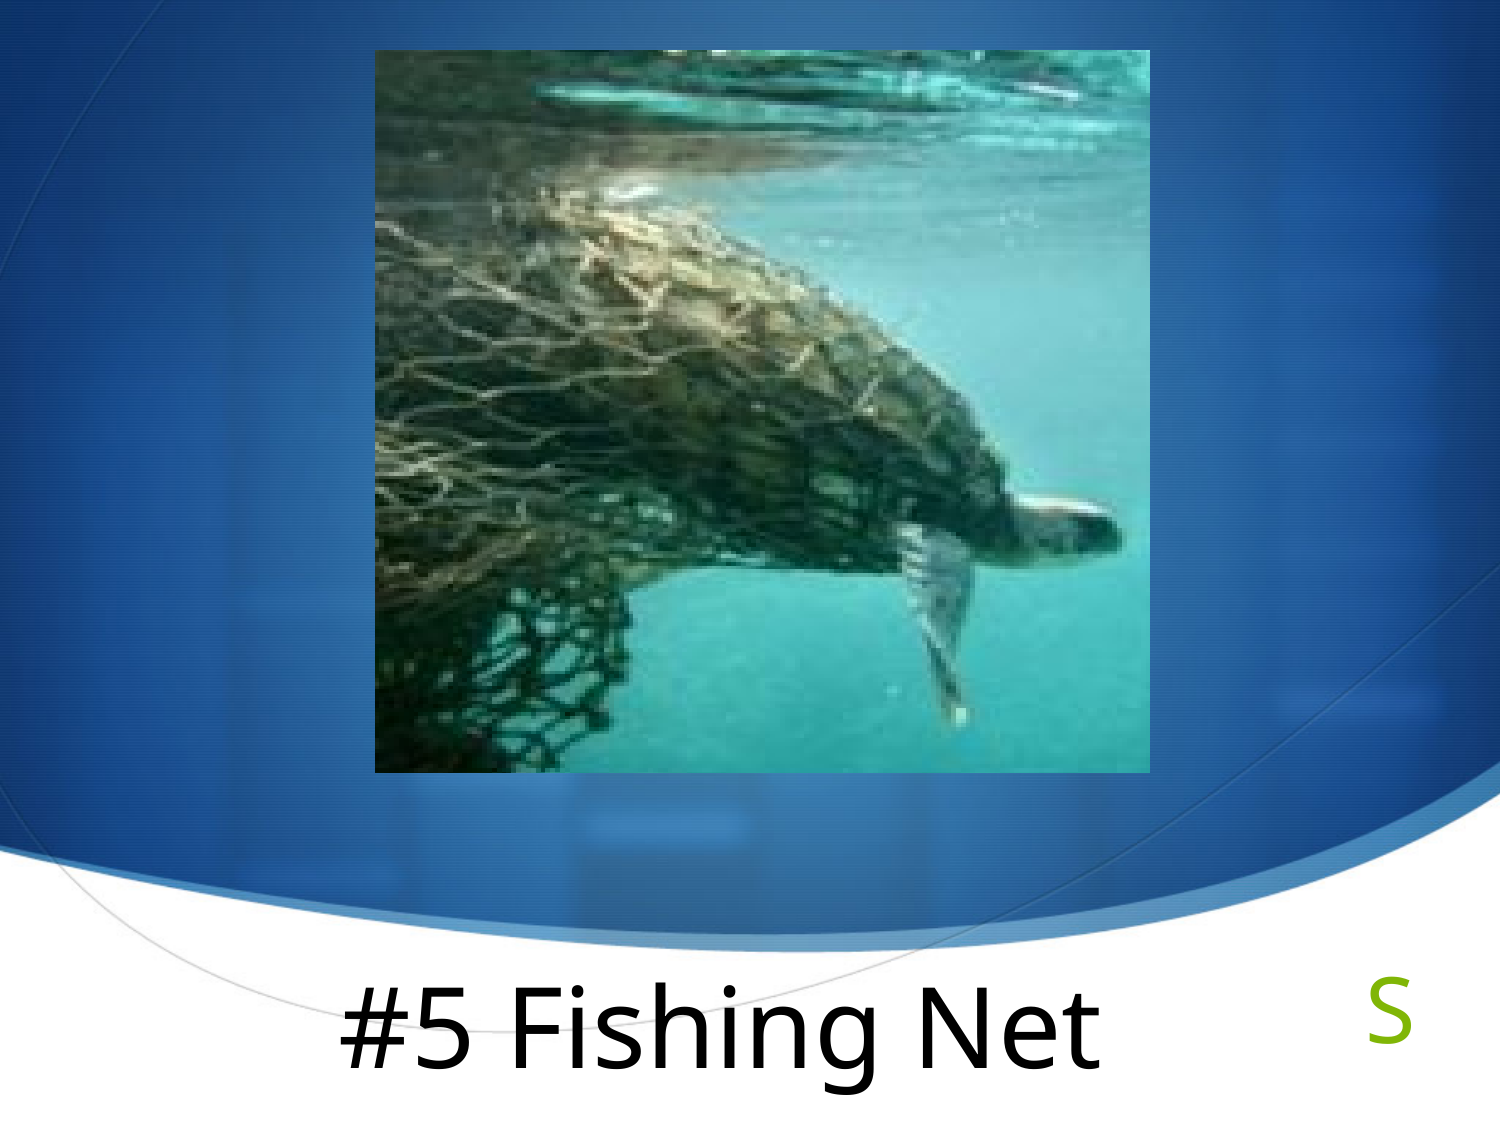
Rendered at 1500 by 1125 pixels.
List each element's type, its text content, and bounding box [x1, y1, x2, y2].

title #5 Fishing Net [37, 725, 1463, 1092]
picture [0, 0, 1500, 1125]
